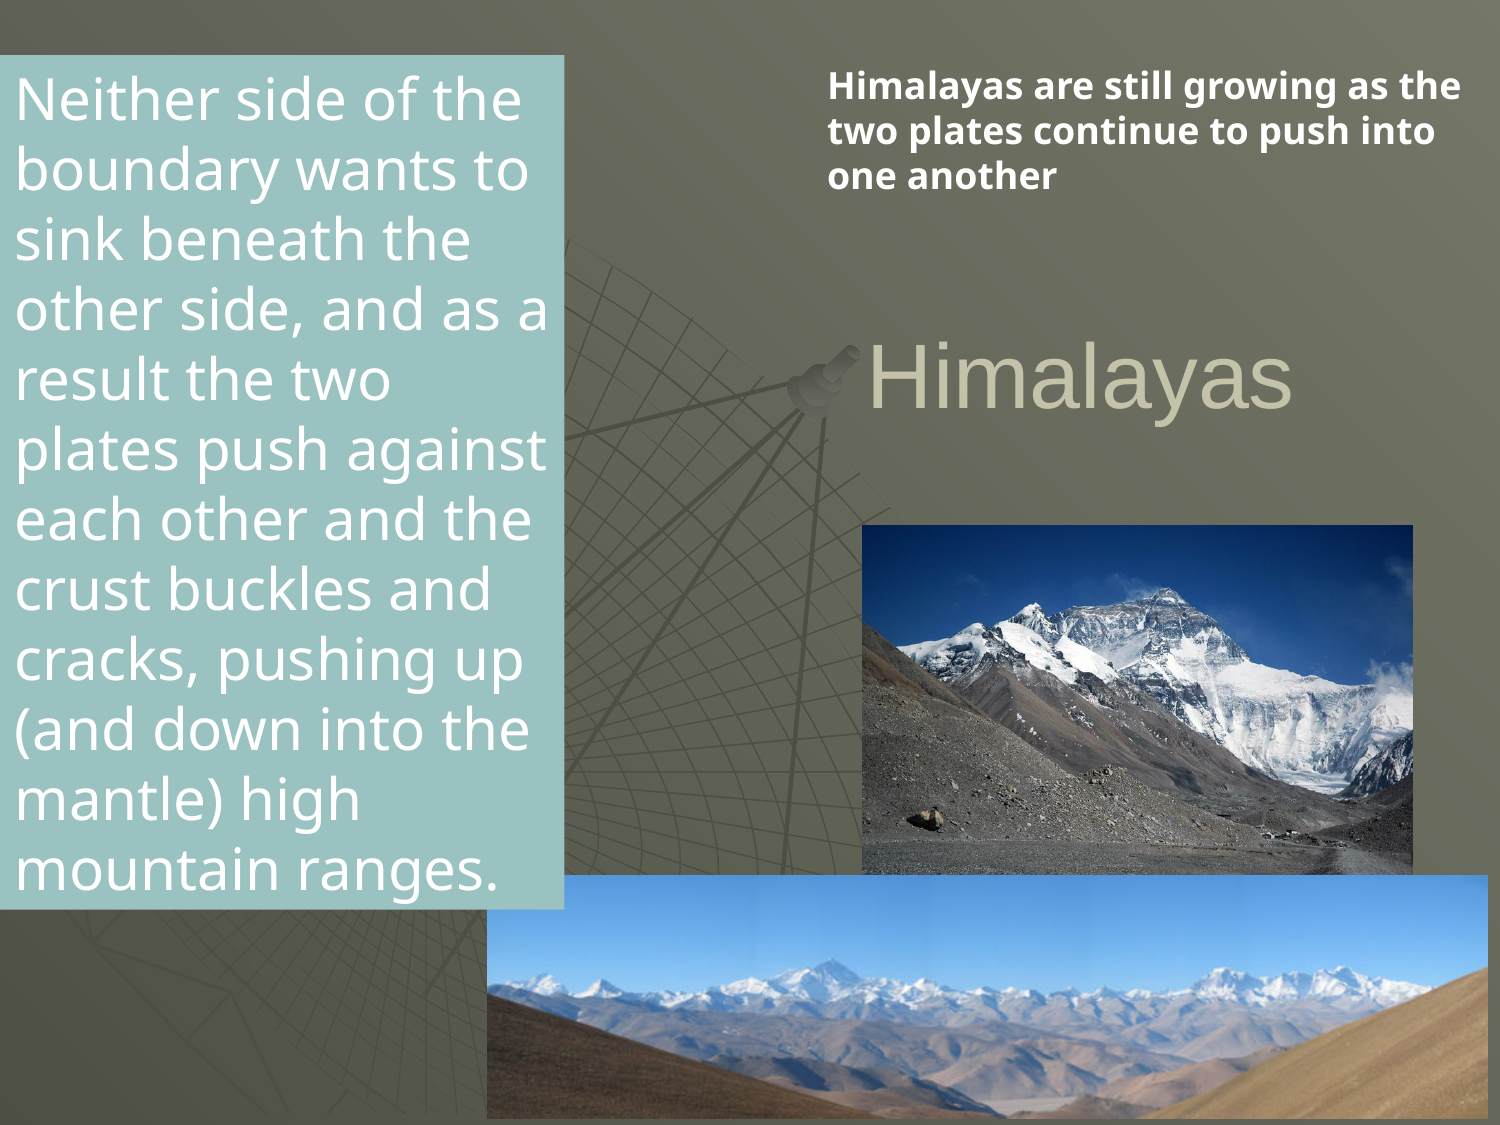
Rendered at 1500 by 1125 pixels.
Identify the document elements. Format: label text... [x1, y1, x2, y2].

text_box Himalayas are still growing as the two plates continue to push into one another [812, 55, 1488, 205]
picture [487, 524, 1488, 1119]
text_box Himalayas [812, 277, 1350, 466]
text_box Neither side of the boundary wants to sink beneath the other side, and as a result the two plates push against each other and the crust buckles and cracks, pushing up (and down into the mantle) high mountain ranges. [0, 55, 565, 910]
